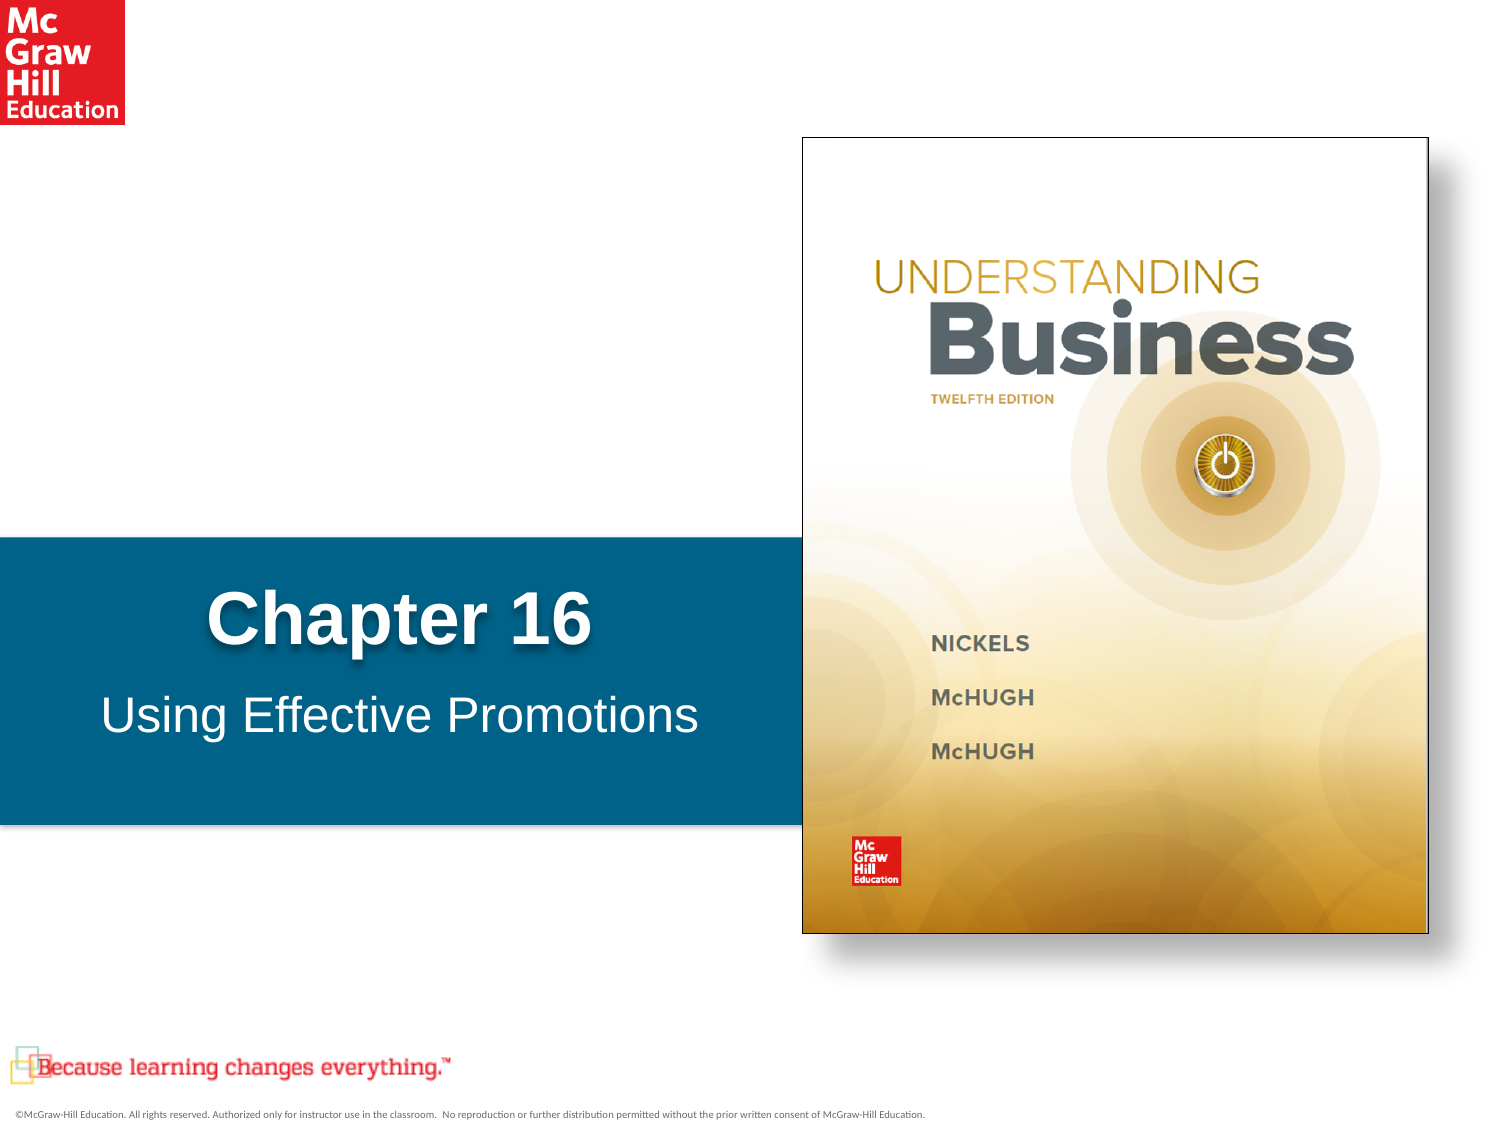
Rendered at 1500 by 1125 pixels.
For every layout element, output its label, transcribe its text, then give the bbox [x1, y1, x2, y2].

picture [802, 137, 1429, 934]
list Using Effective Promotions [37, 675, 763, 788]
picture [0, 1026, 554, 1105]
title Chapter 16 [37, 562, 763, 663]
picture [0, 0, 125, 125]
